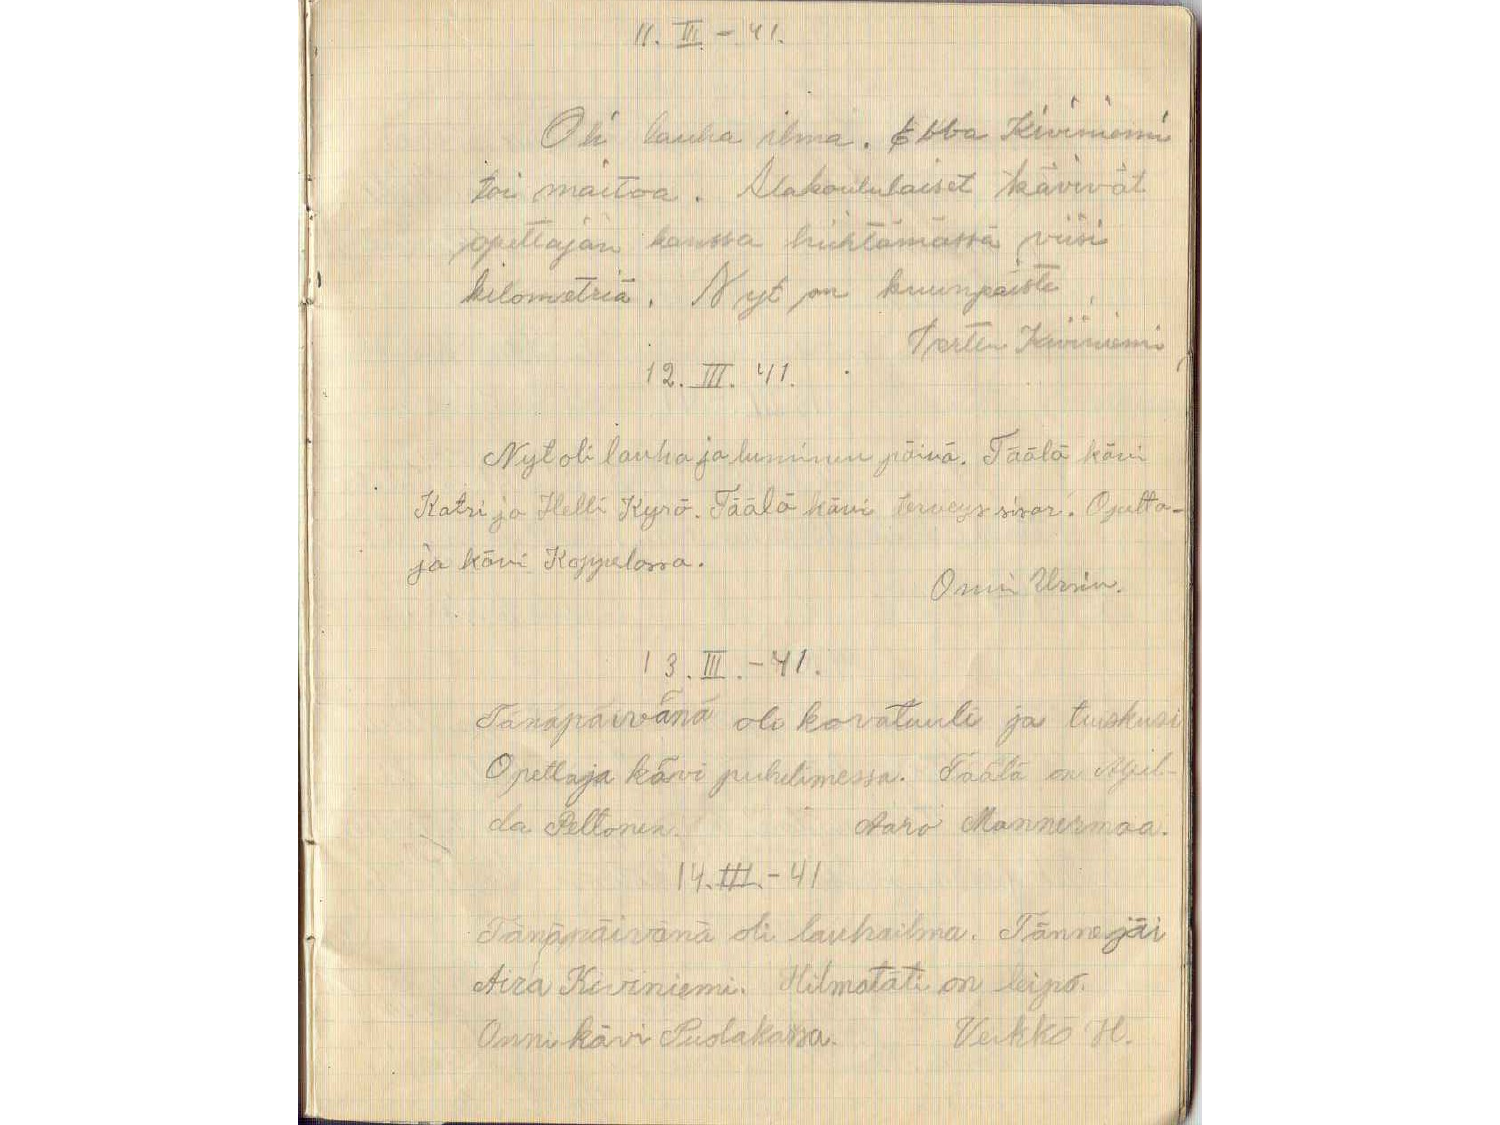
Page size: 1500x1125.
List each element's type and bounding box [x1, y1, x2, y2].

picture [298, 0, 1202, 1125]
